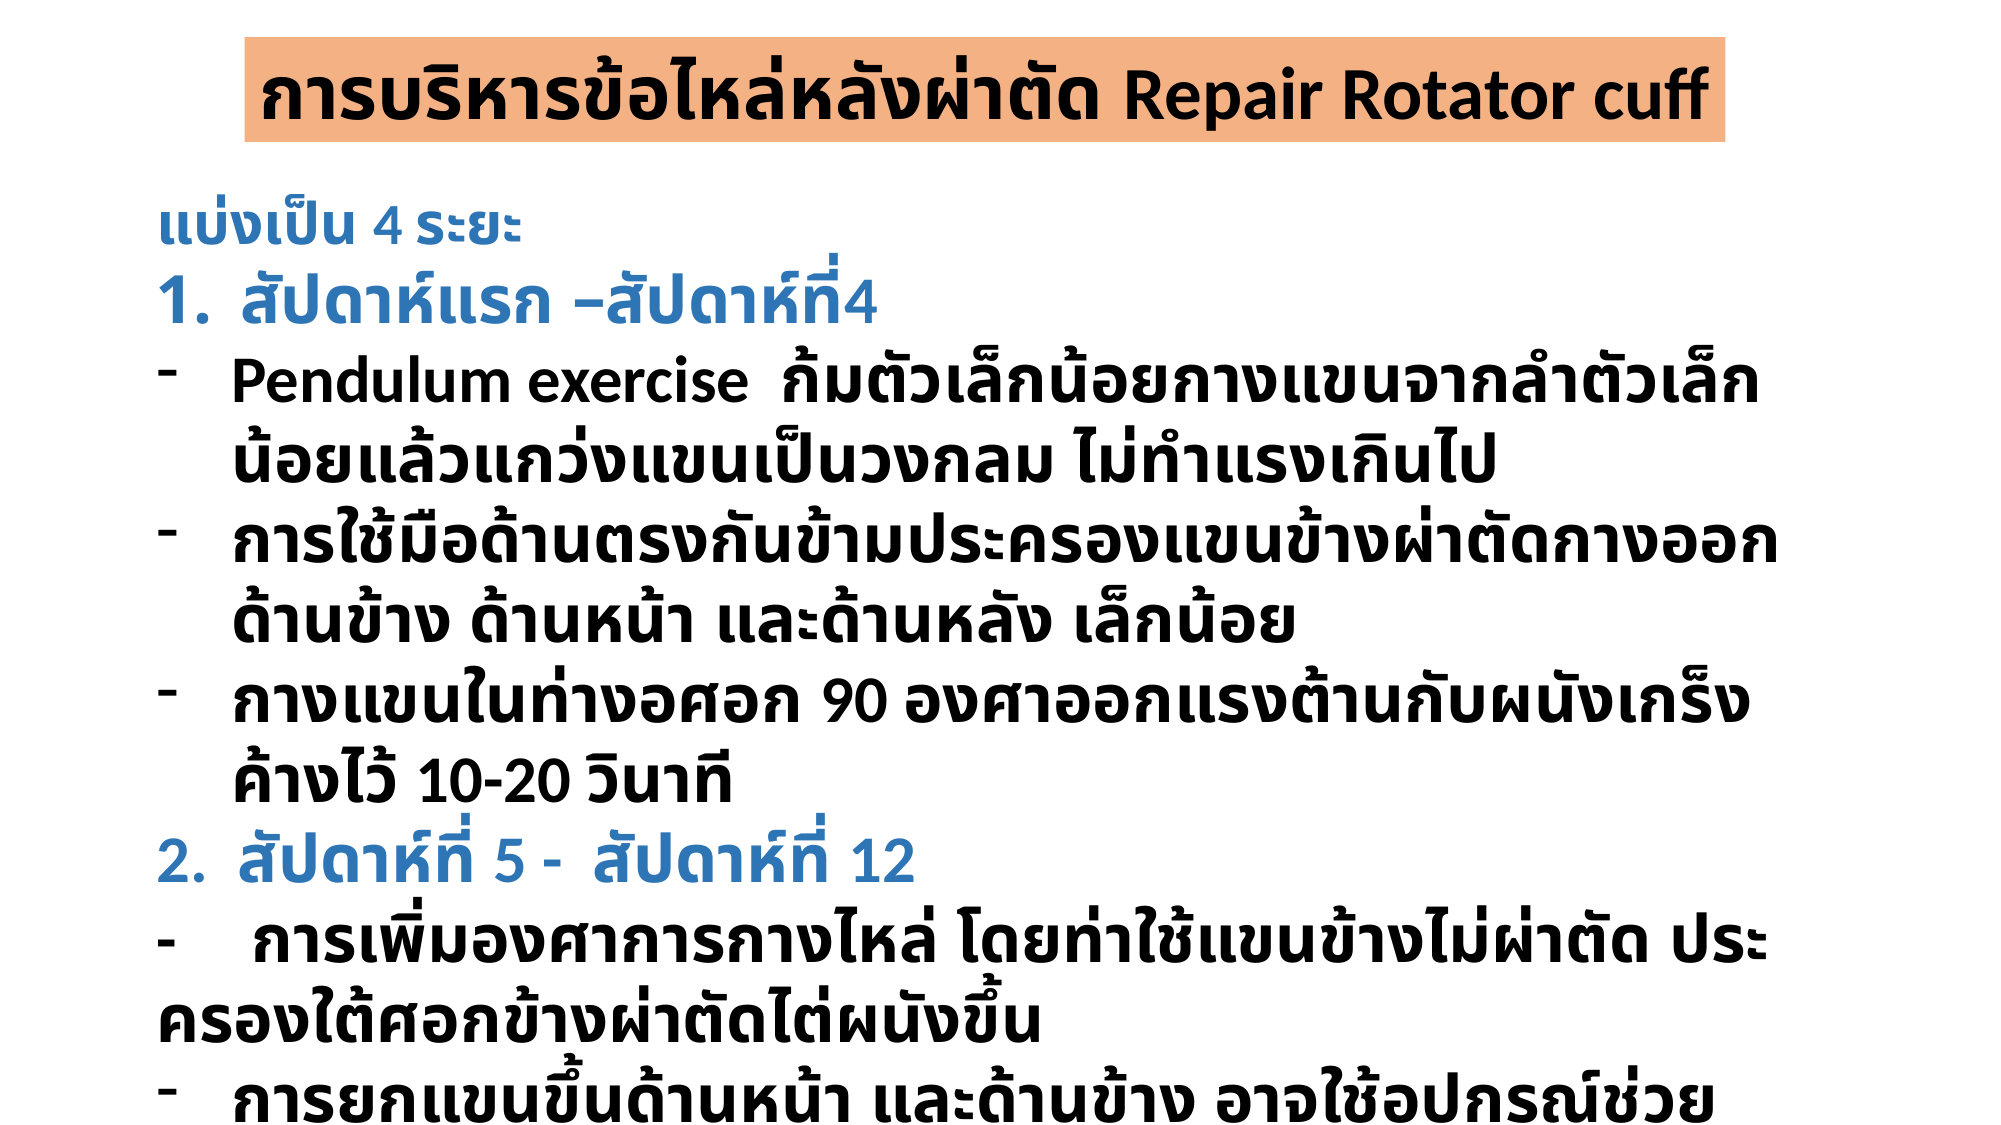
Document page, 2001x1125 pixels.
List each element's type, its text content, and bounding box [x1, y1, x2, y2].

text_box การบริหารข้อไหล่หลังผ่าตัด Repair Rotator cuff [244, 37, 1726, 142]
text_box แบ่งเป็น 4 ระยะ สัปดาห์แรก –สัปดาห์ที่4 Pendulum exercise ก้มตัวเล็กน้อยกางแขนจากลำตัวเล็กน้อยแล้วแกว่งแขนเป็นวงกลม ไม่ทำแรงเกินไป การใช้มือด้านตรงกันข้ามประครองแขนข้างผ่าตัดกางออกด้านข้าง ด้านหน้า และด้านหลัง เล็กน้อย กางแขนในท่างอศอก 90 องศาออกแรงต้านกับผนังเกร็งค้างไว้ 10-20 วินาที 2. สัปดาห์ที่ 5 - สัปดาห์ที่ 12 - การเพิ่มองศาการกางไหล่ โดยท่าใช้แขนข้างไม่ผ่าตัด ประครองใต้ศอกข้างผ่าตัดไต่ผนังขึ้น การยกแขนขึ้นด้านหน้า และด้านข้าง อาจใช้อุปกรณ์ช่วย เช่น ไม้ หรือผ้า การบริหารในท่ายกแขนไว่ด้านหลัง [141, 178, 1829, 1125]
